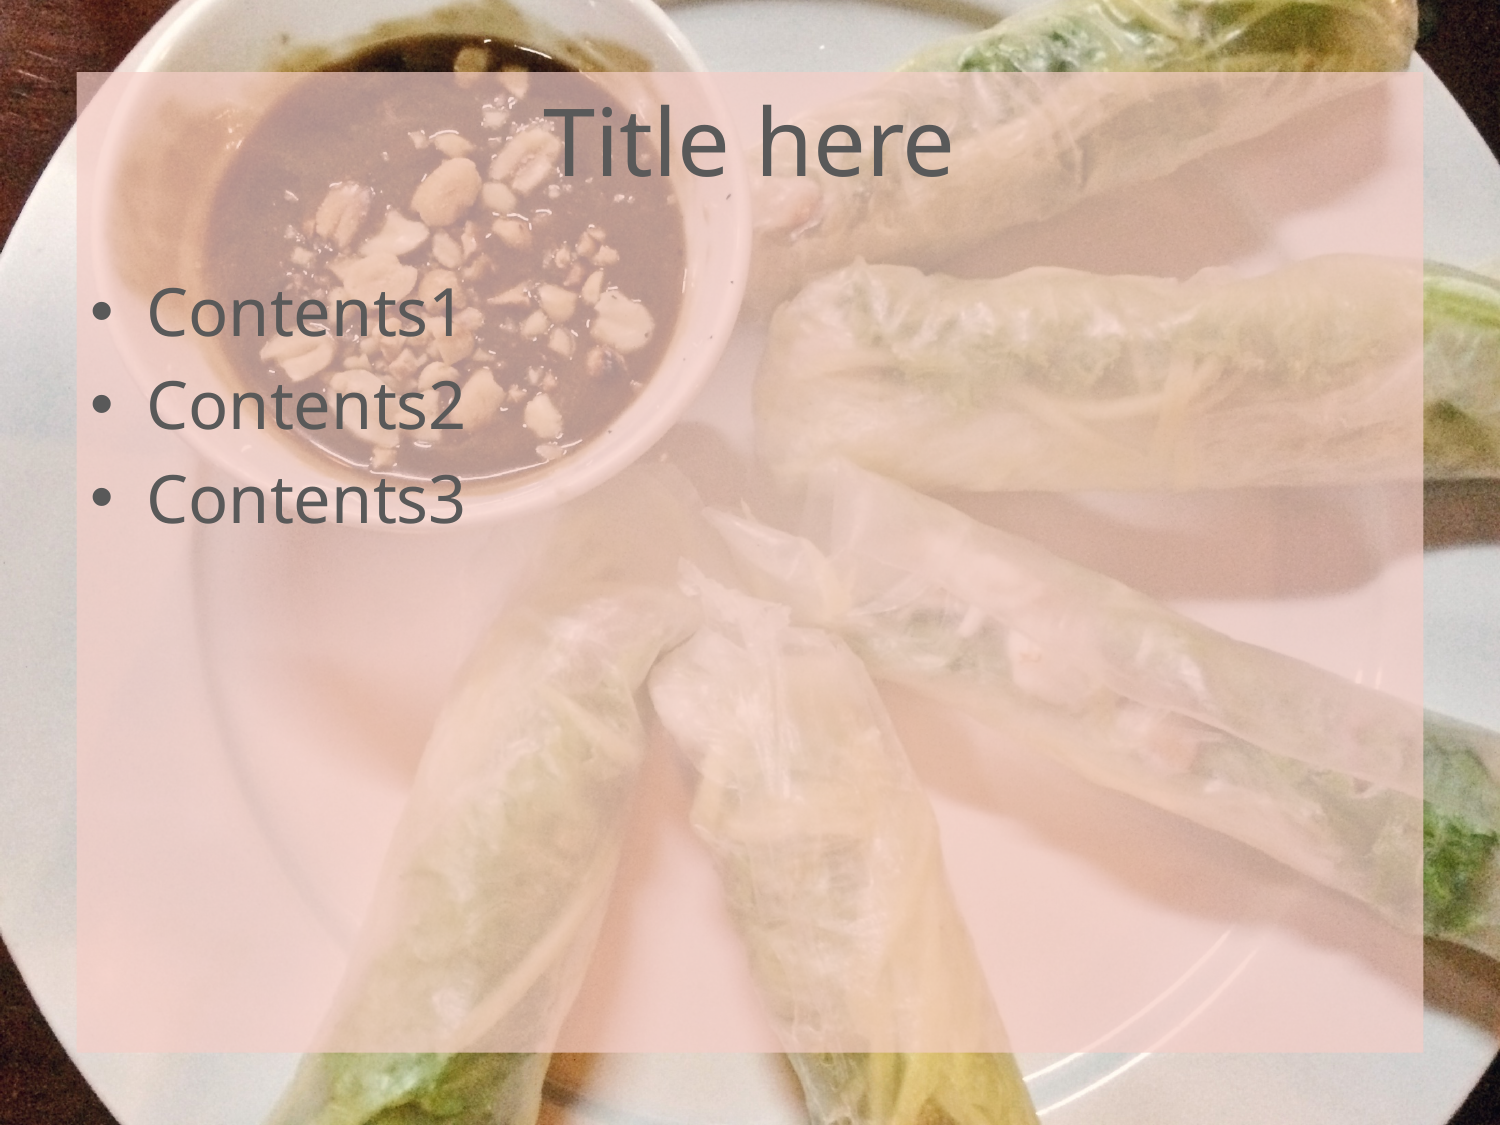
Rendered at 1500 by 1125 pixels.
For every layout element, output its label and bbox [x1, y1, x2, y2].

text_box [0, 0, 1500, 1125]
